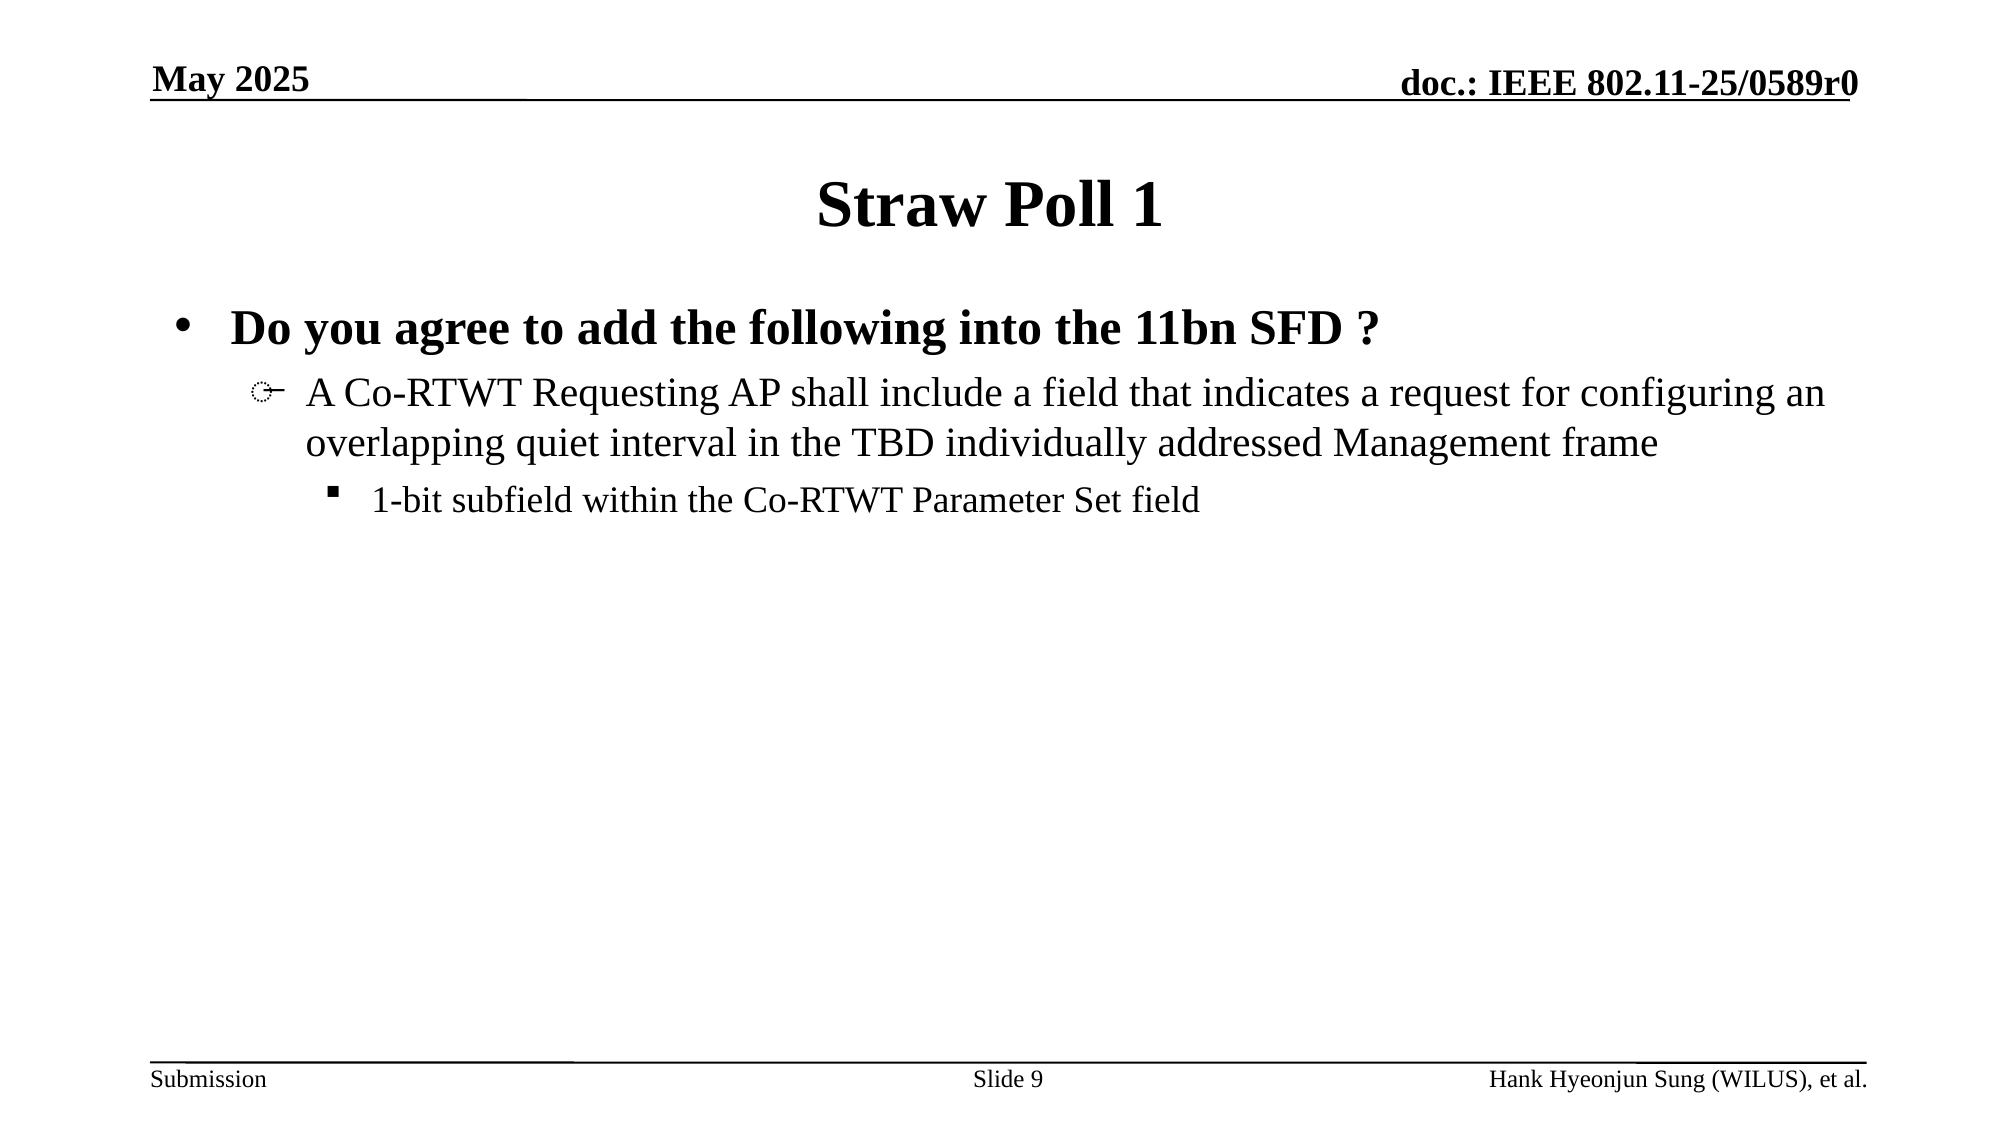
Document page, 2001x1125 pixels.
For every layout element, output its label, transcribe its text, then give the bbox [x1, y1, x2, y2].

slide_number Slide 9 [950, 1061, 1067, 1123]
footer Hank Hyeonjun Sung (WILUS), et al. [1171, 1061, 1869, 1093]
title Straw Poll 1 [149, 112, 1850, 286]
list Do you agree to add the following into the 11bn SFD ? A Co-RTWT Requesting AP shall include a field that indicates a request for configuring an overlapping quiet interval in the TBD individually addressed Management frame 1-bit subfield within the Co-RTWT Parameter Set field [149, 286, 1850, 1063]
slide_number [152, 54, 563, 100]
